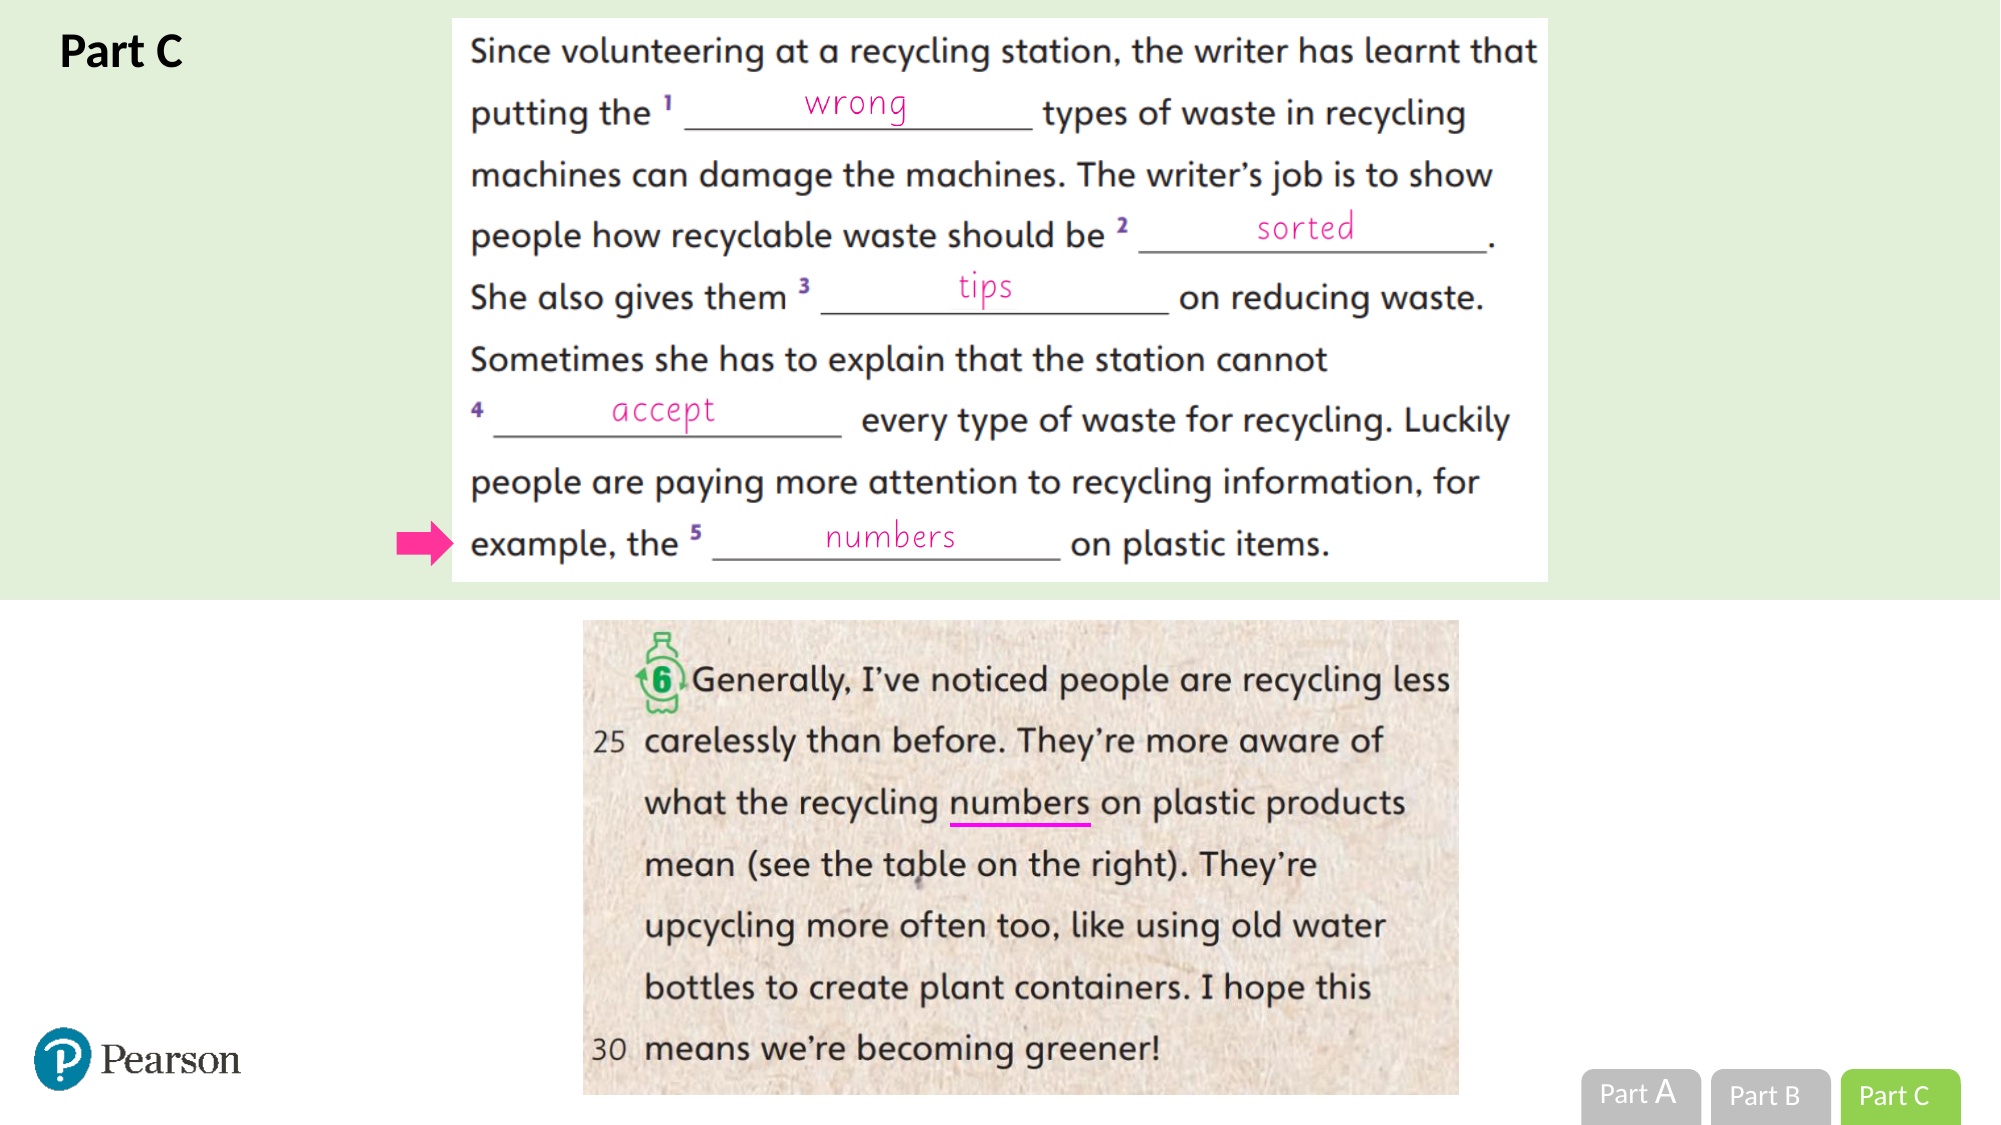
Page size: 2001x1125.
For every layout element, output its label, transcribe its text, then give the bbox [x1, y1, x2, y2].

picture [452, 18, 1548, 582]
text_box Part C [45, 10, 326, 85]
text_box Part C [1839, 1067, 1963, 1125]
text_box Part B [1709, 1067, 1833, 1125]
text_box [396, 520, 452, 567]
picture [6, 999, 269, 1119]
text_box [0, 0, 2000, 601]
text_box Part A [1579, 1067, 1703, 1125]
picture [583, 620, 1459, 1095]
